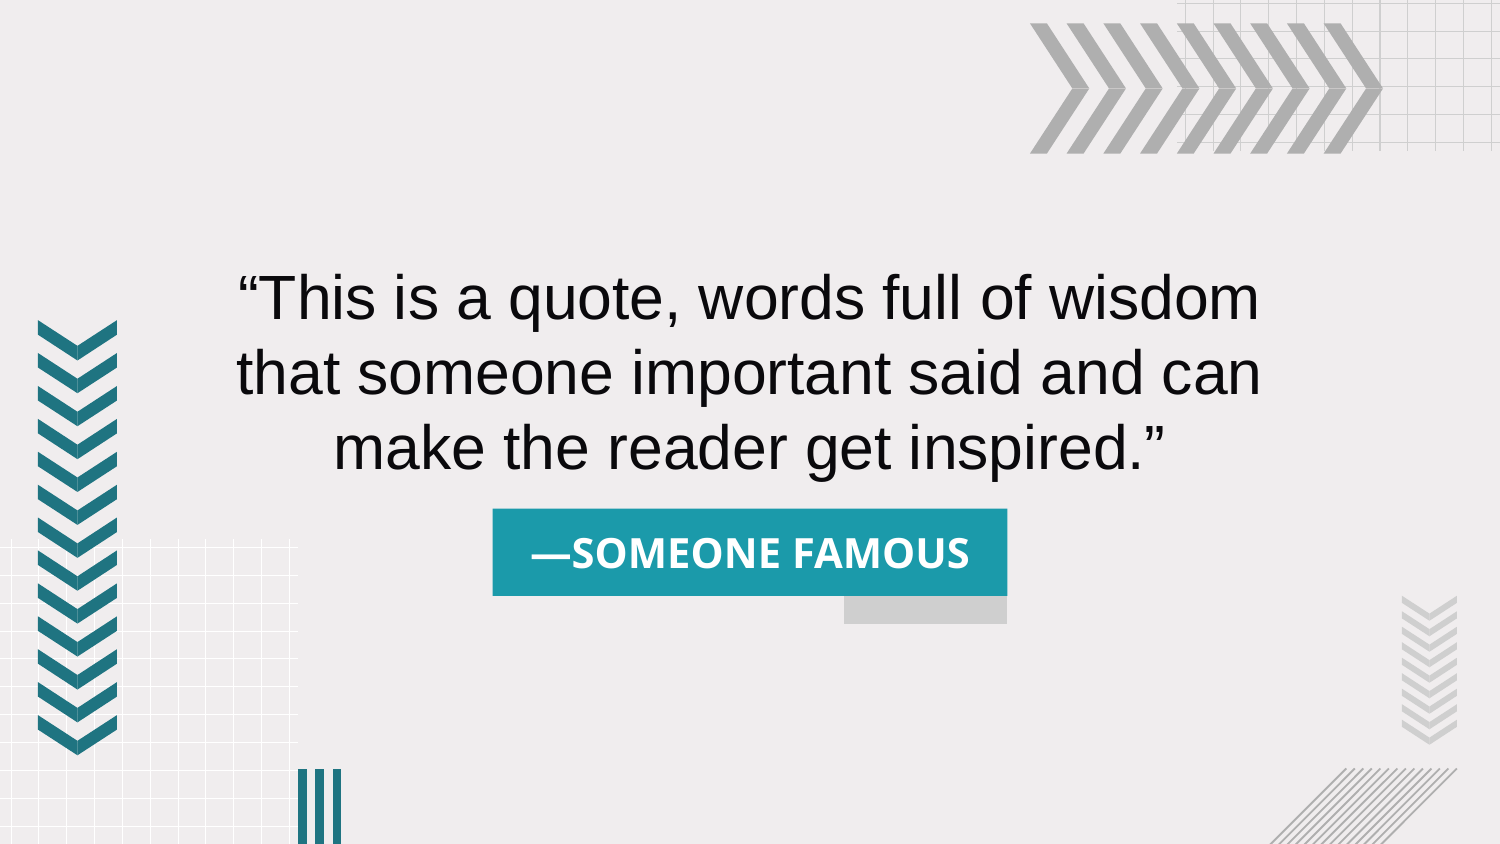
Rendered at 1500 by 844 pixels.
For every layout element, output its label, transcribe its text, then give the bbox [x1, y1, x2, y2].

subtitle “This is a quote, words full of wisdom that someone important said and can make the reader get inspired.” [201, 247, 1299, 491]
title —SOMEONE FAMOUS [492, 508, 1008, 596]
text_box [843, 595, 1008, 625]
